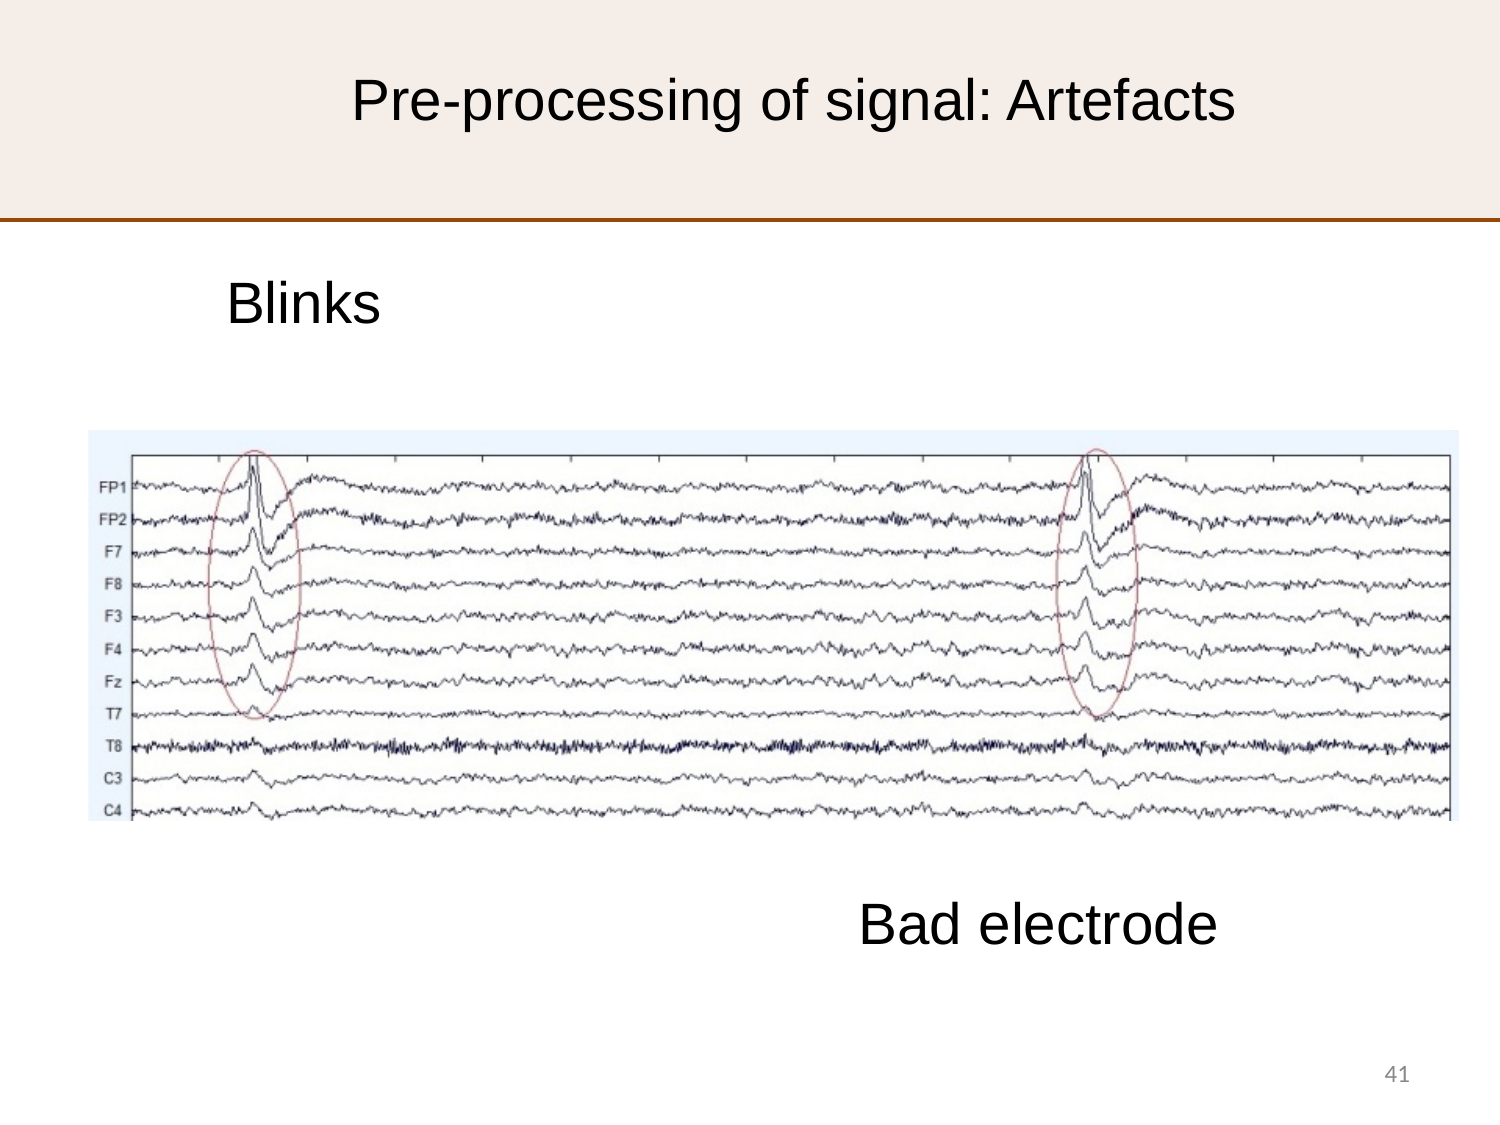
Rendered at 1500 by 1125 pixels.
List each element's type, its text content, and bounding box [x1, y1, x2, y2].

slide_number 41 [1074, 1042, 1425, 1103]
text_box Pre-processing of signal: Artefacts [336, 54, 1270, 141]
text_box Bad electrode [843, 878, 1348, 965]
text_box Blinks [210, 257, 715, 344]
text_box [0, 0, 1500, 218]
picture [88, 430, 1500, 821]
